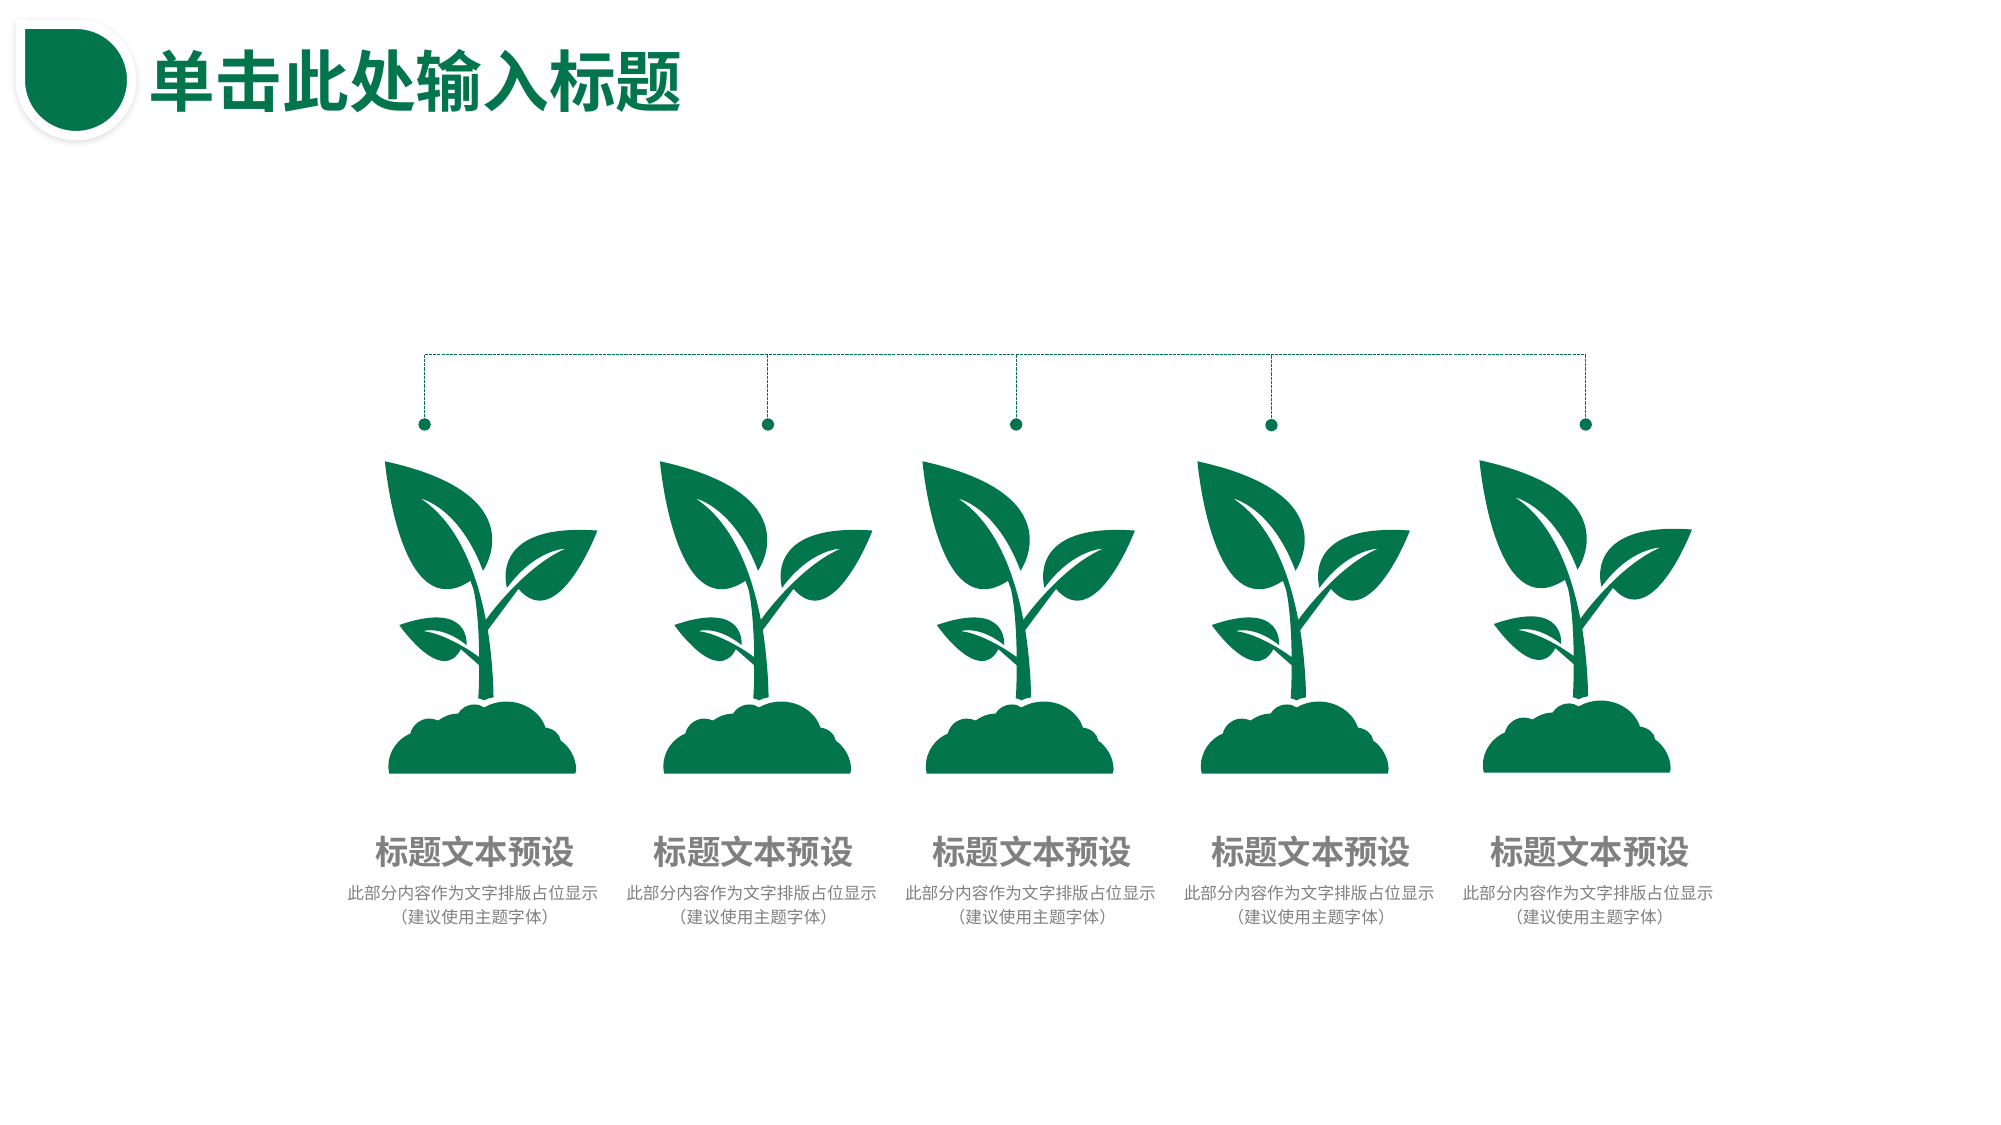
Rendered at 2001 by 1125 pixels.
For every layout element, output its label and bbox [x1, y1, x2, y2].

text_box [344, 828, 1721, 950]
text_box [922, 461, 1135, 774]
text_box [659, 461, 873, 774]
text_box [384, 461, 598, 774]
text_box [20, 24, 701, 136]
text_box [1479, 460, 1692, 773]
text_box [424, 354, 1586, 426]
text_box [1197, 461, 1410, 774]
